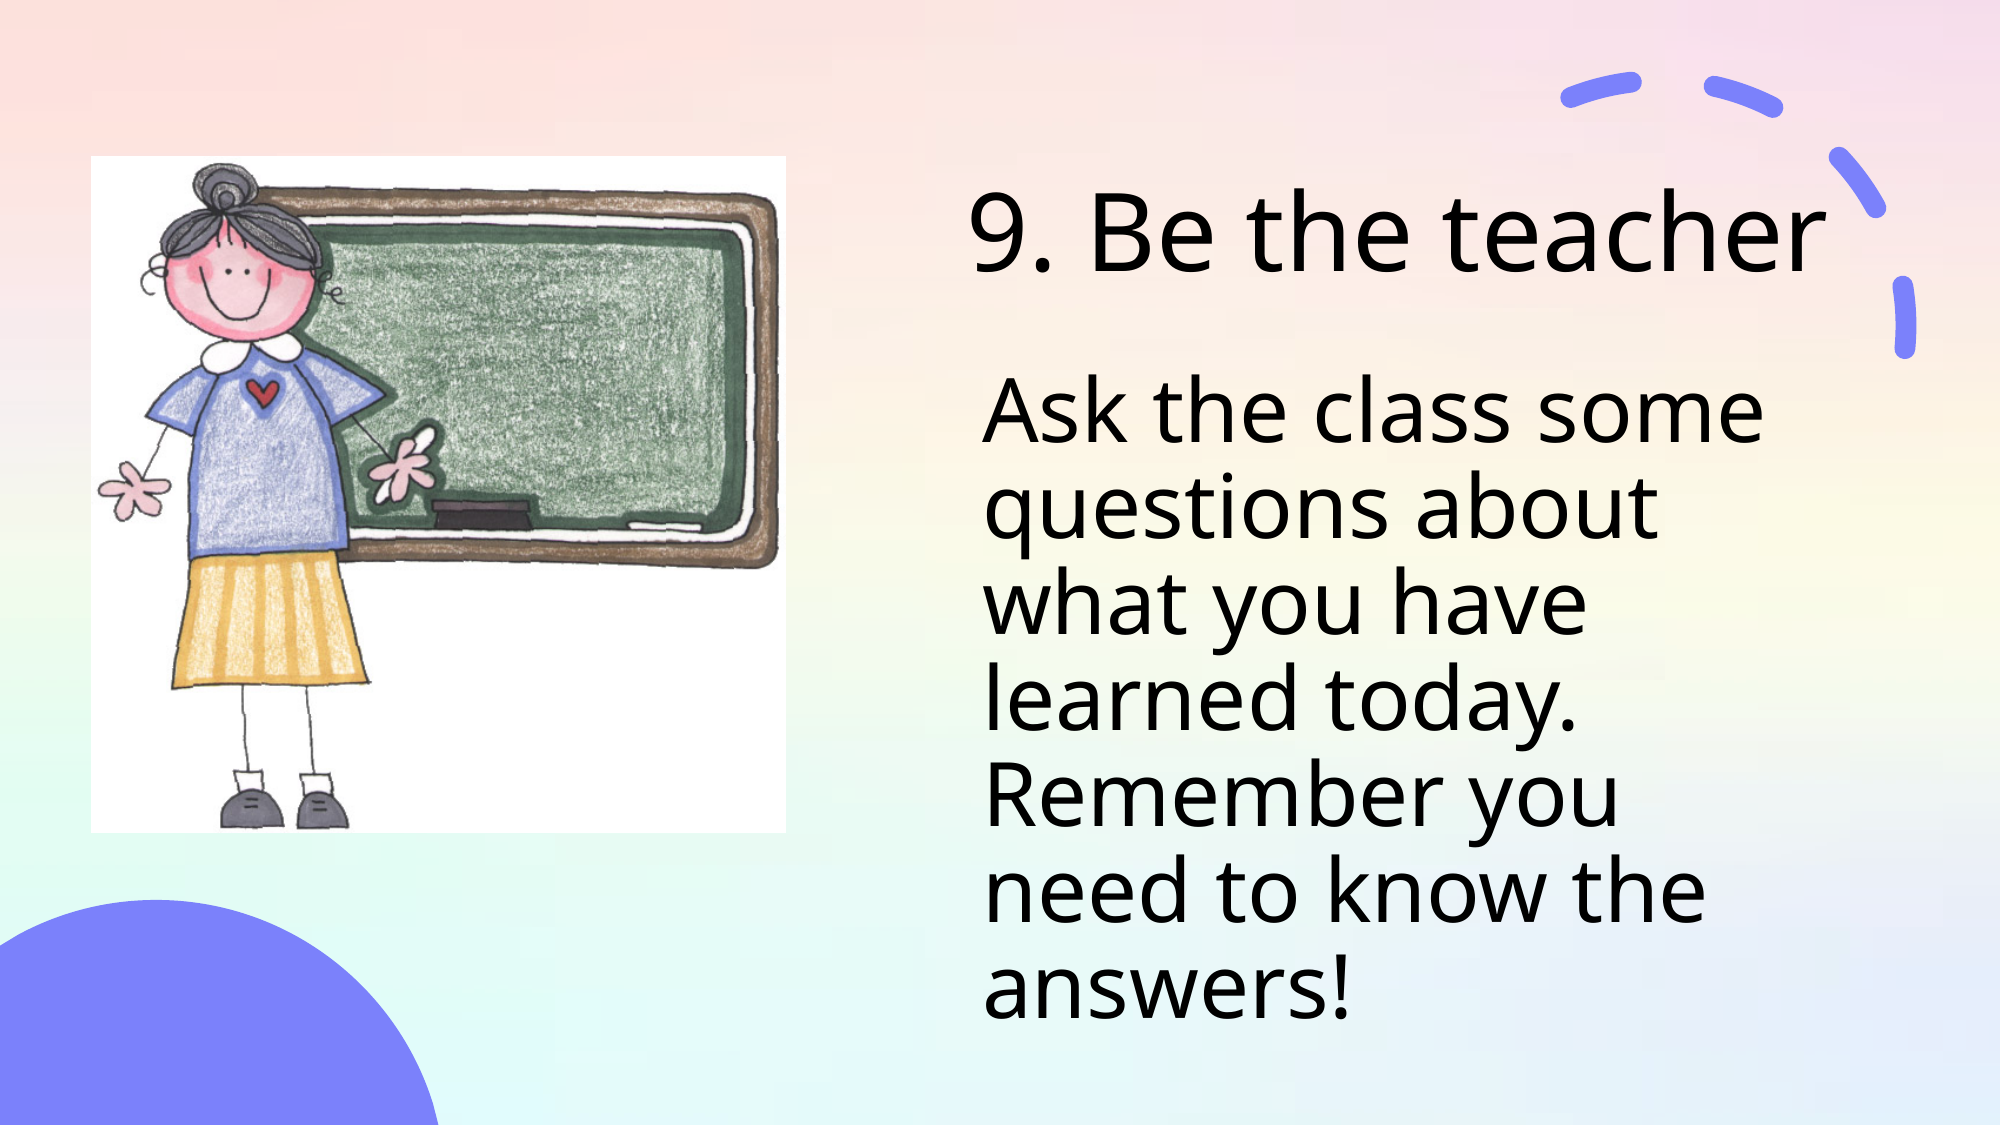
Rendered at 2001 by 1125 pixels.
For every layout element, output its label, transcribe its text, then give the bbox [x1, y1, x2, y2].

text_box [0, 898, 440, 1125]
text_box [1847, 165, 1907, 350]
text_box [0, 0, 2000, 1125]
text_box [1561, 79, 1845, 162]
picture [91, 156, 786, 833]
text_box Ask the class some questions about what you have learned today. Remember you need to know the answers! [967, 358, 1863, 1047]
text_box 9. Be the teacher [951, 162, 1847, 380]
